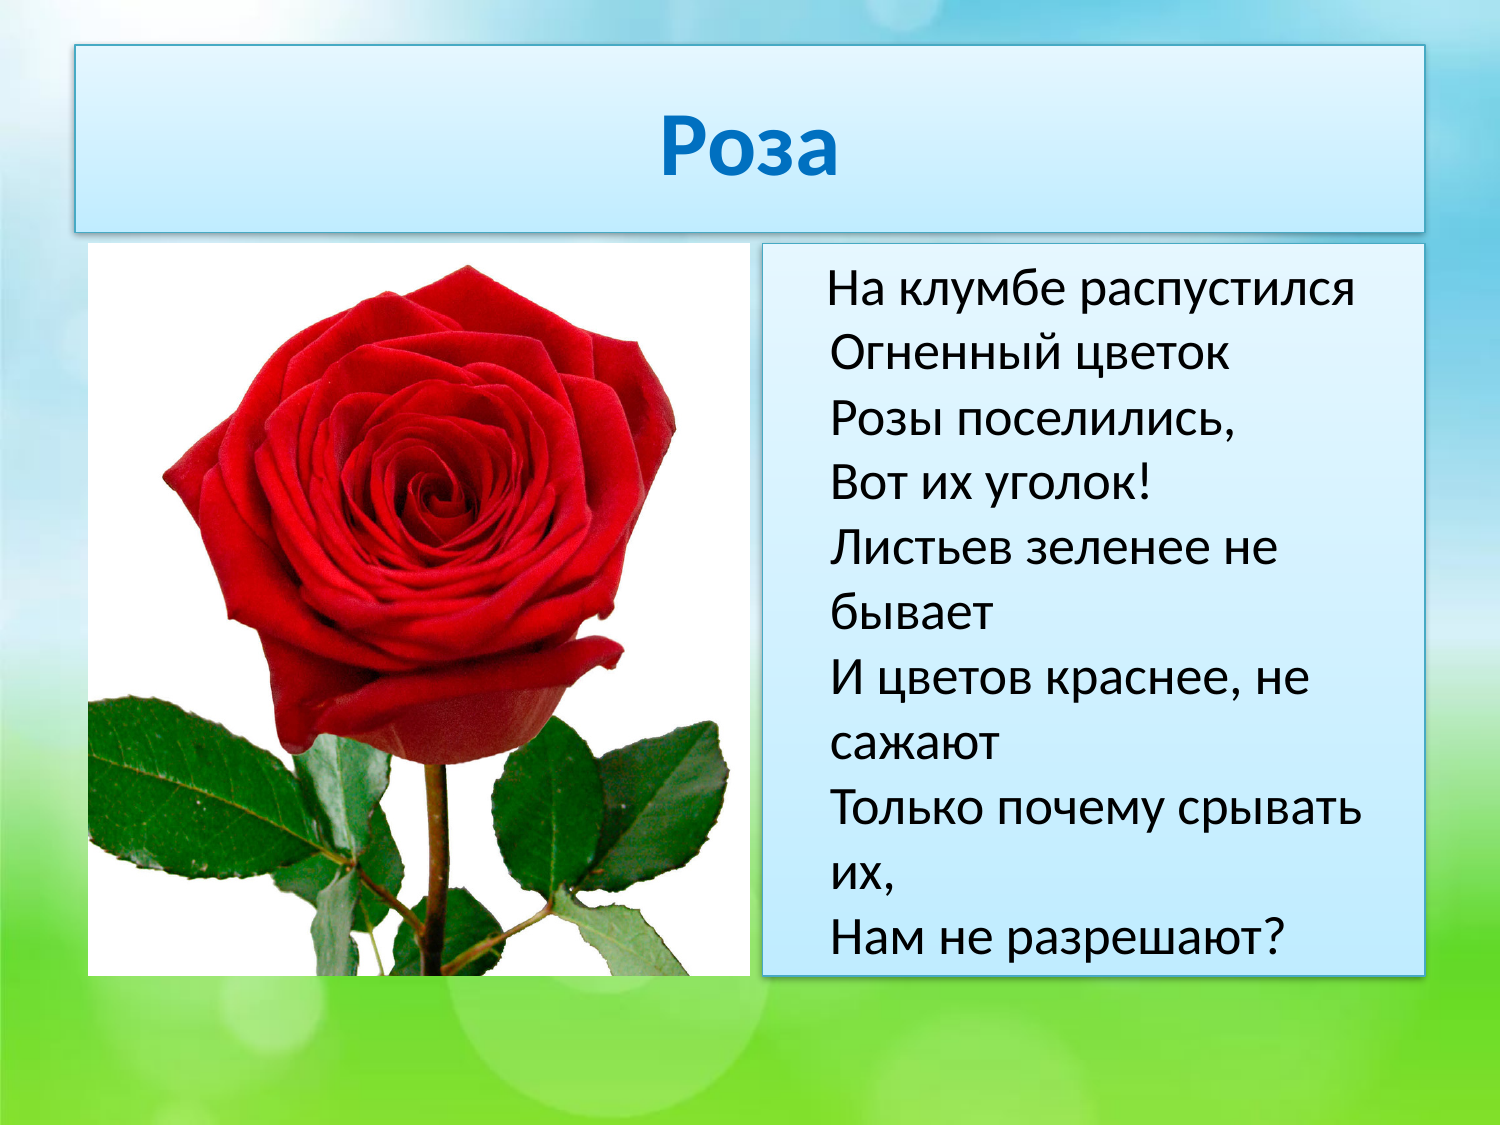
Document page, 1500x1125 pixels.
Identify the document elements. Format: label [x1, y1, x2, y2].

list [88, 243, 751, 977]
picture [0, 0, 1500, 1125]
